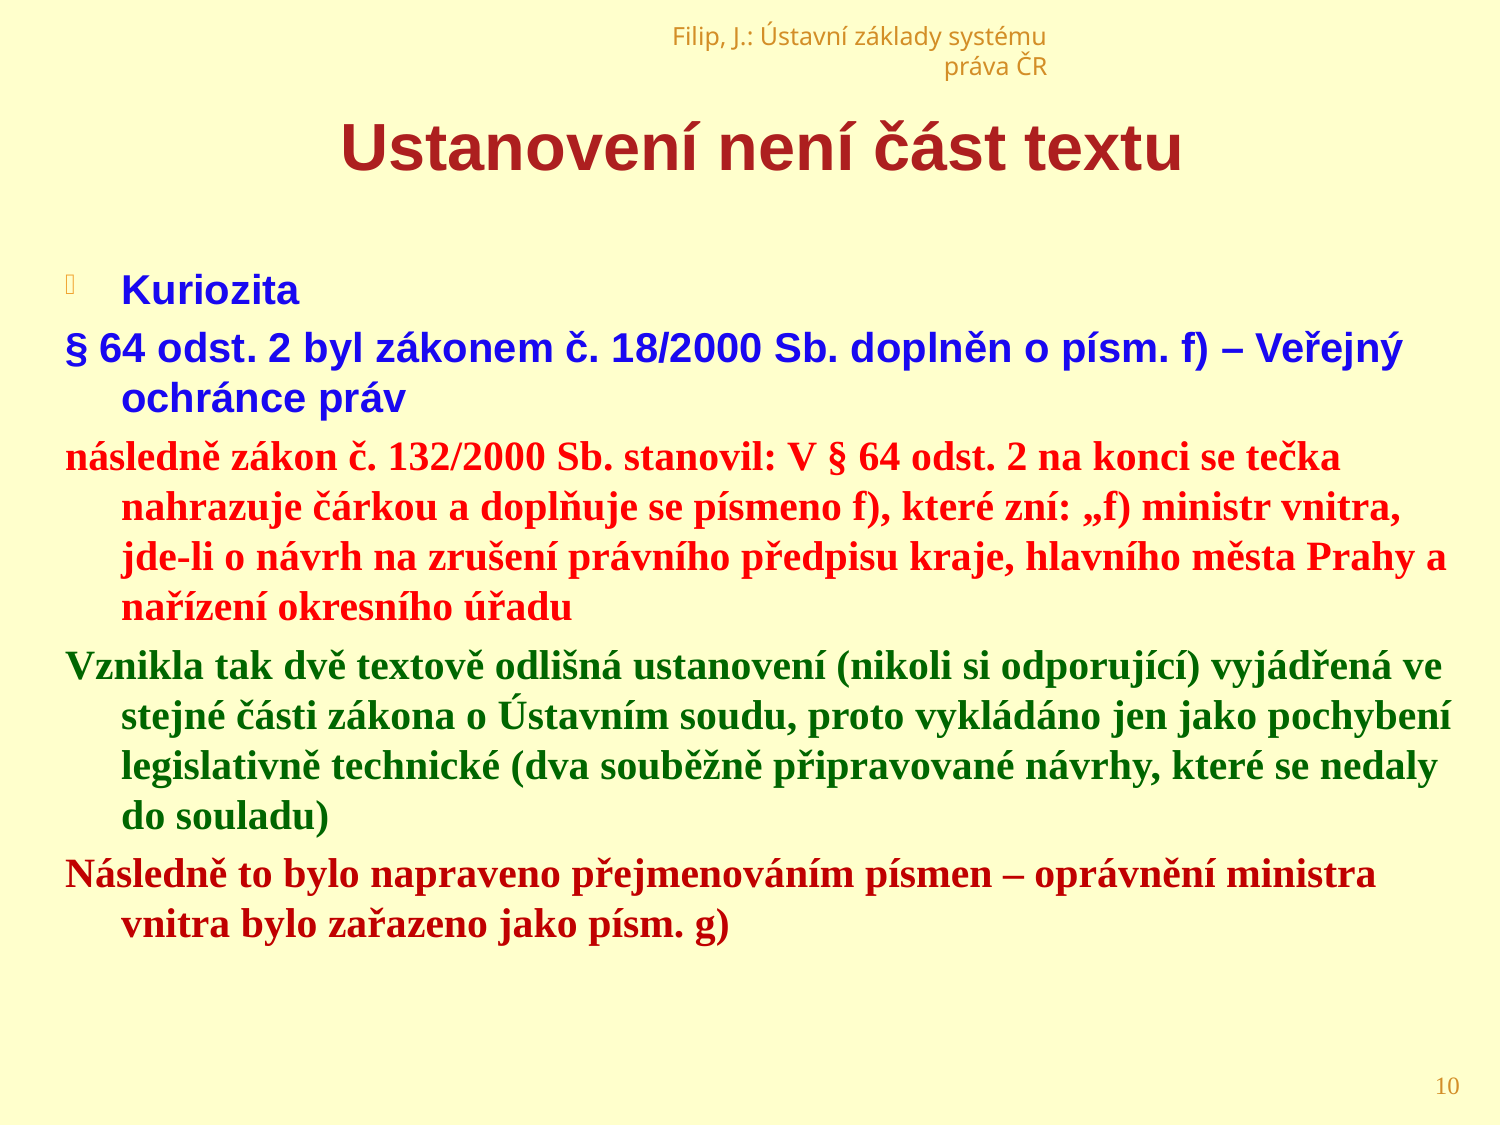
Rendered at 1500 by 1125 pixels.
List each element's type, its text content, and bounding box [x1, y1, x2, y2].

footer Filip, J.: Ústavní základy systému práva ČR [587, 12, 1063, 60]
slide_number 10 [1350, 1061, 1475, 1103]
list Kuriozita § 64 odst. 2 byl zákonem č. 18/2000 Sb. doplněn o písm. f) – Veřejný ochránce práv následně zákon č. 132/2000 Sb. stanovil: V § 64 odst. 2 na konci se tečka nahrazuje čárkou a doplňuje se písmeno f), které zní: „f) ministr vnitra, jde-li o návrh na zrušení právního předpisu kraje, hlavního města Prahy a nařízení okresního úřadu Vznikla tak dvě textově odlišná ustanovení (nikoli si odporující) vyjádřená ve stejné části zákona o Ústavním soudu, proto vykládáno jen jako pochybení legislativně technické (dva souběžně připravované návrhy, které se nedaly do souladu) Následně to bylo napraveno přejmenováním písmen – oprávnění ministra vnitra bylo zařazeno jako písm. g) [50, 254, 1475, 998]
title Ustanovení není část textu [50, 75, 1475, 213]
